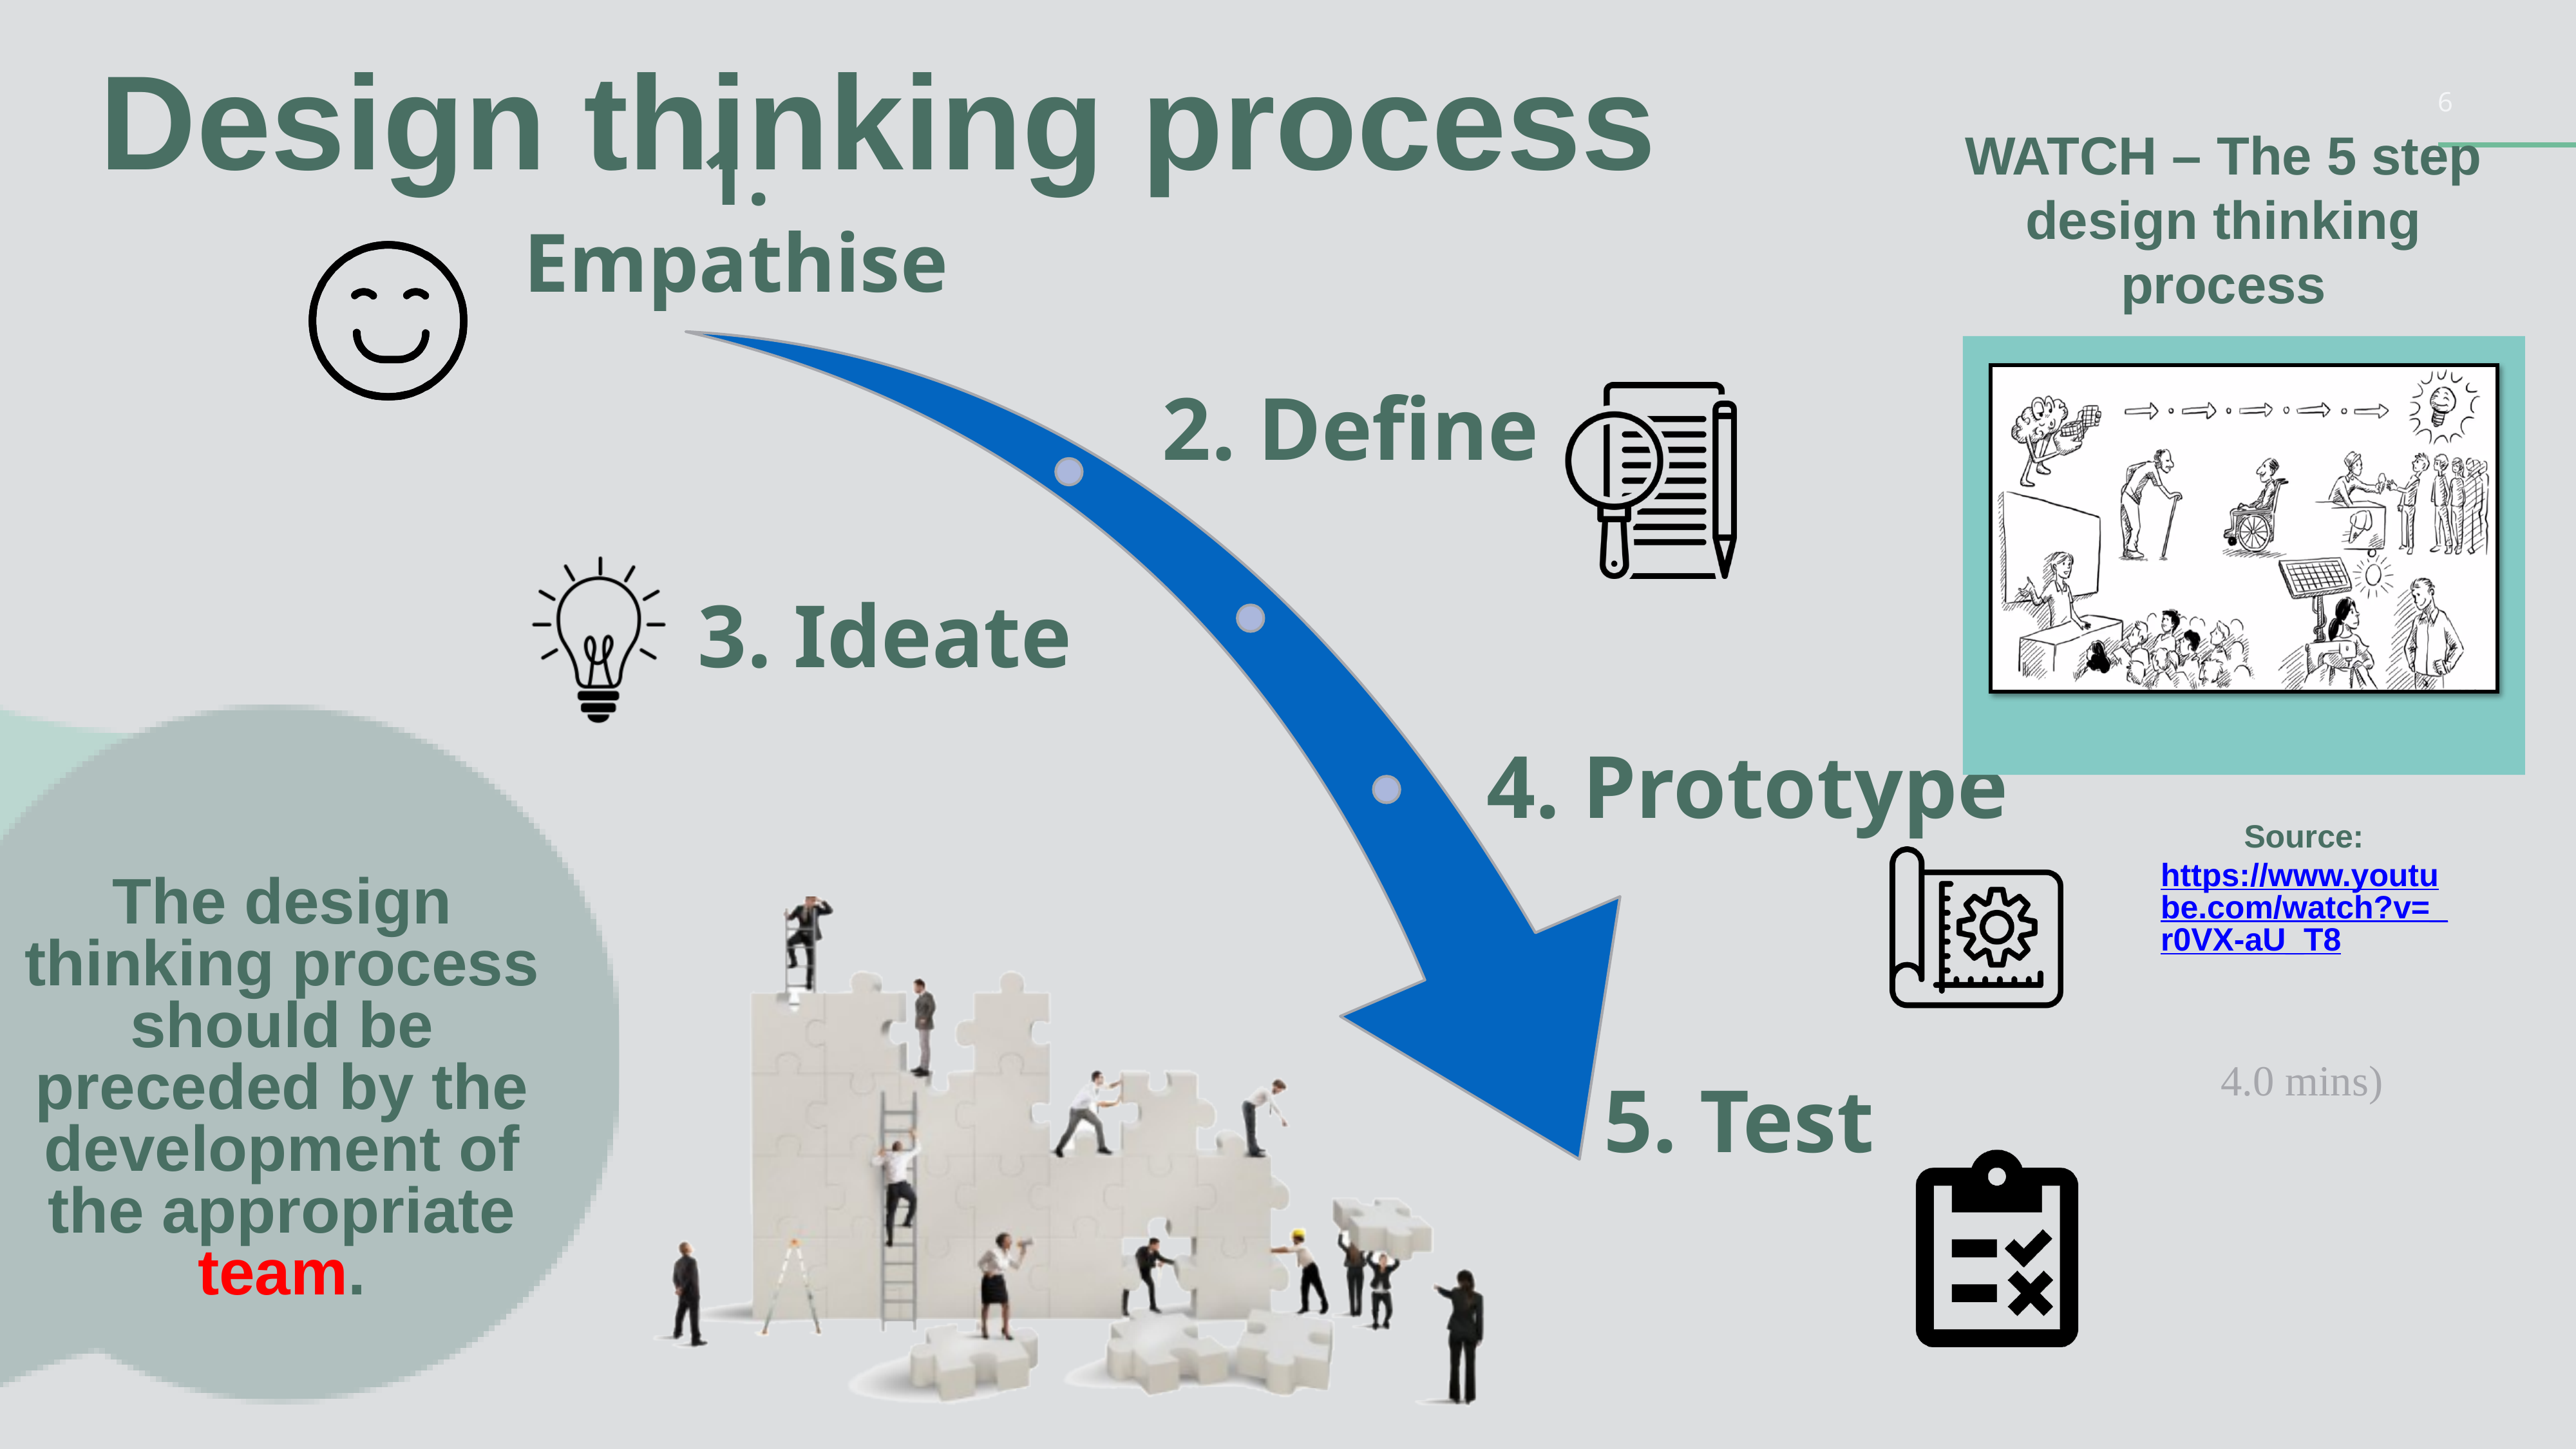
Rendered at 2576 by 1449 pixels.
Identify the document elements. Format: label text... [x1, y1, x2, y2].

picture [502, 543, 699, 740]
slide_number 6 [2433, 80, 2498, 117]
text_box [28, 120, 2543, 1338]
text_box Design thinking process [17, 0, 1738, 194]
picture [1889, 840, 2063, 1014]
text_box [1962, 336, 2526, 775]
picture [647, 896, 1489, 1428]
picture [0, 197, 620, 1449]
picture [308, 241, 468, 401]
picture [1909, 1141, 2084, 1362]
picture [1553, 382, 1750, 579]
